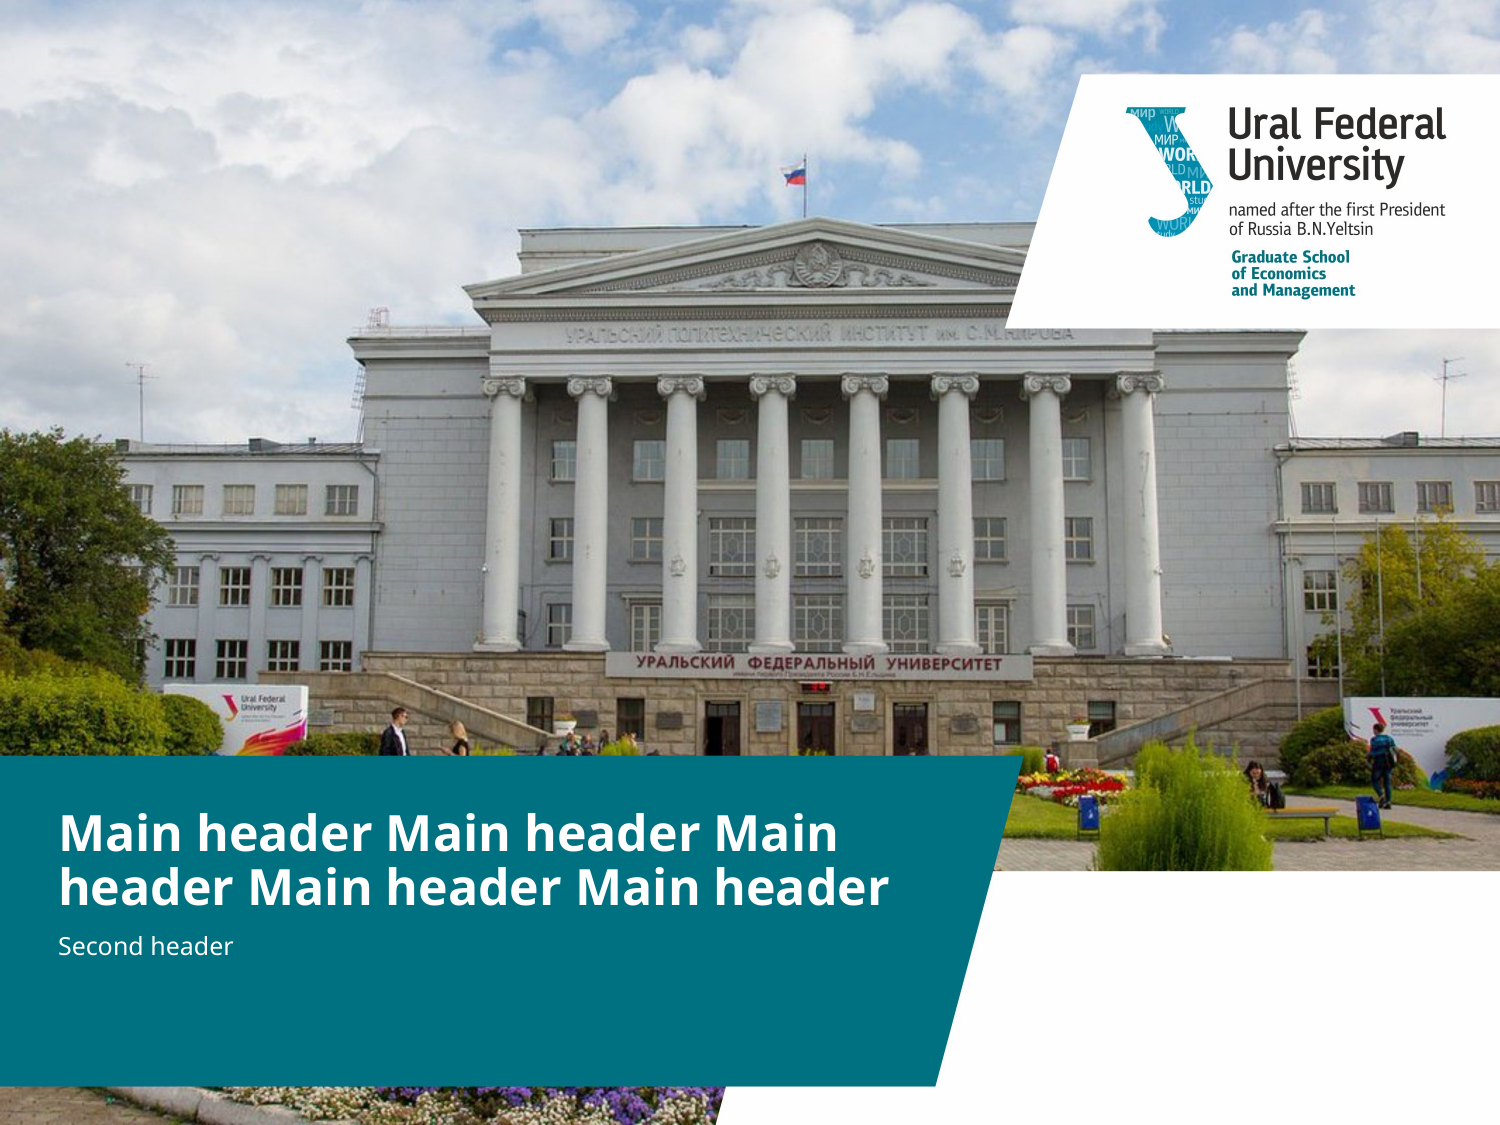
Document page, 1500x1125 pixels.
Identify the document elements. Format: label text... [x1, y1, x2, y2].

picture [0, 0, 1500, 1125]
subtitle Second header [50, 922, 611, 991]
title Main header Main header Main header Main header Main header [50, 737, 924, 924]
